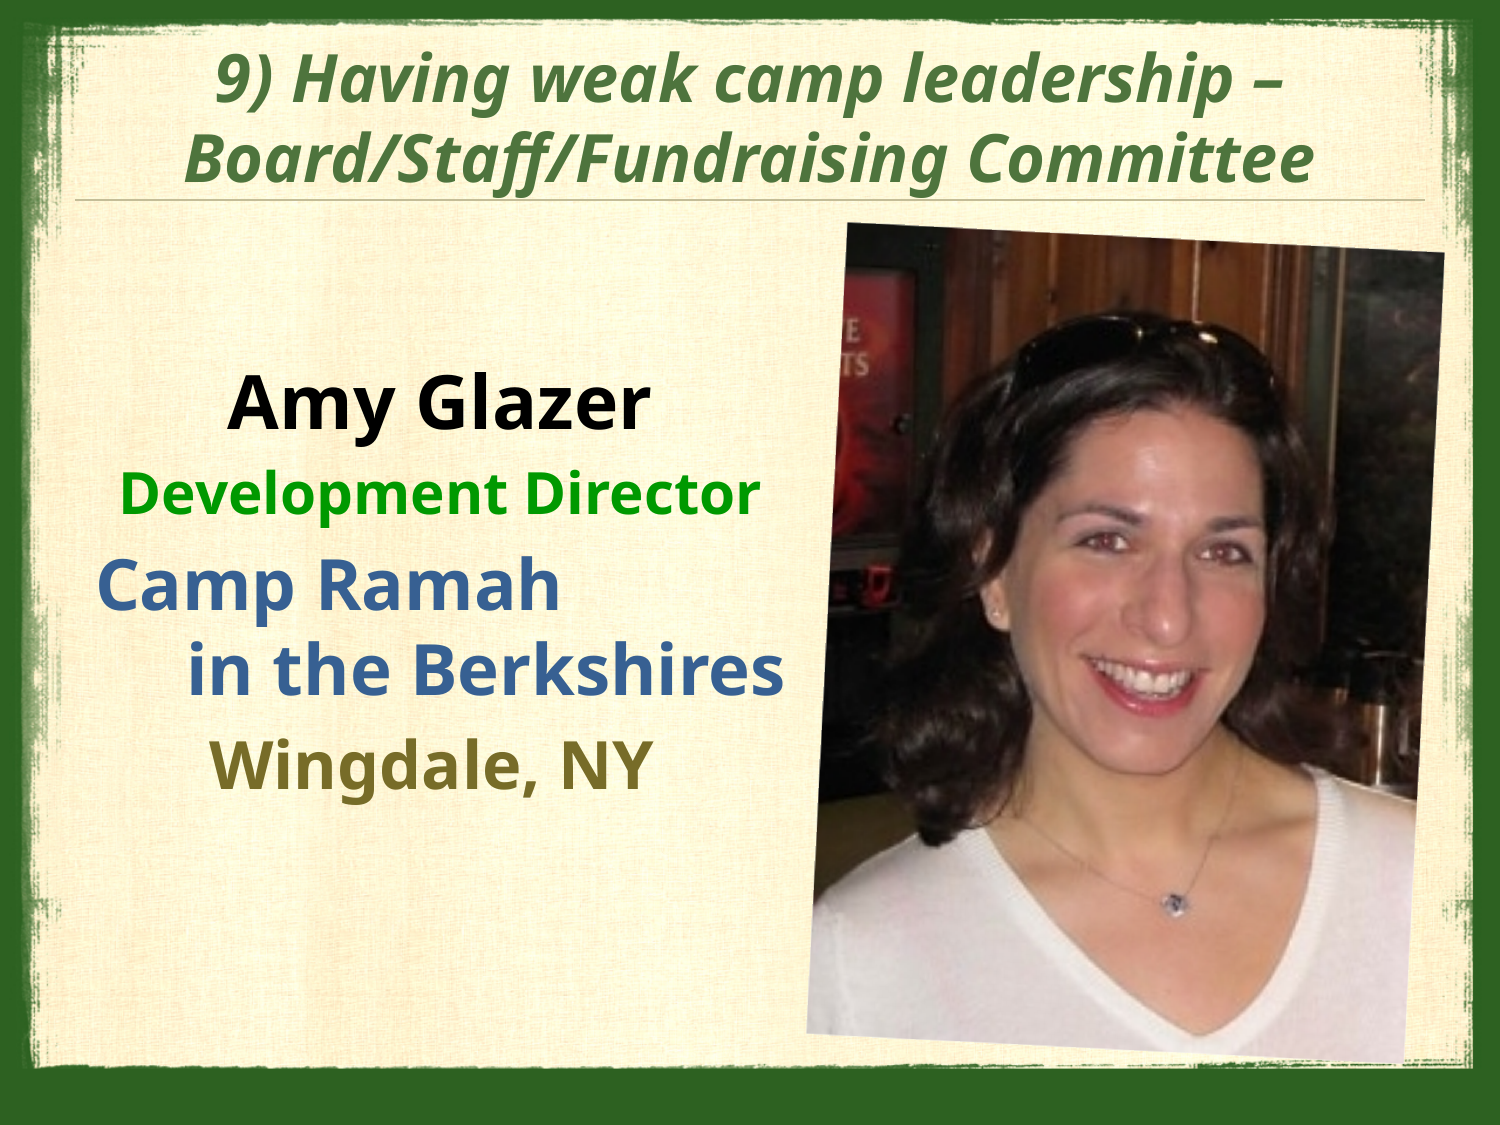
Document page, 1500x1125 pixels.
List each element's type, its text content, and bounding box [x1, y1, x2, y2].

picture [0, 0, 1500, 1125]
list Amy Glazer Development Director Camp Ramah in the Berkshires Wingdale, NY [75, 346, 806, 940]
title 9) Having weak camp leadership – Board/Staff/Fundraising Committee [75, 45, 1425, 188]
